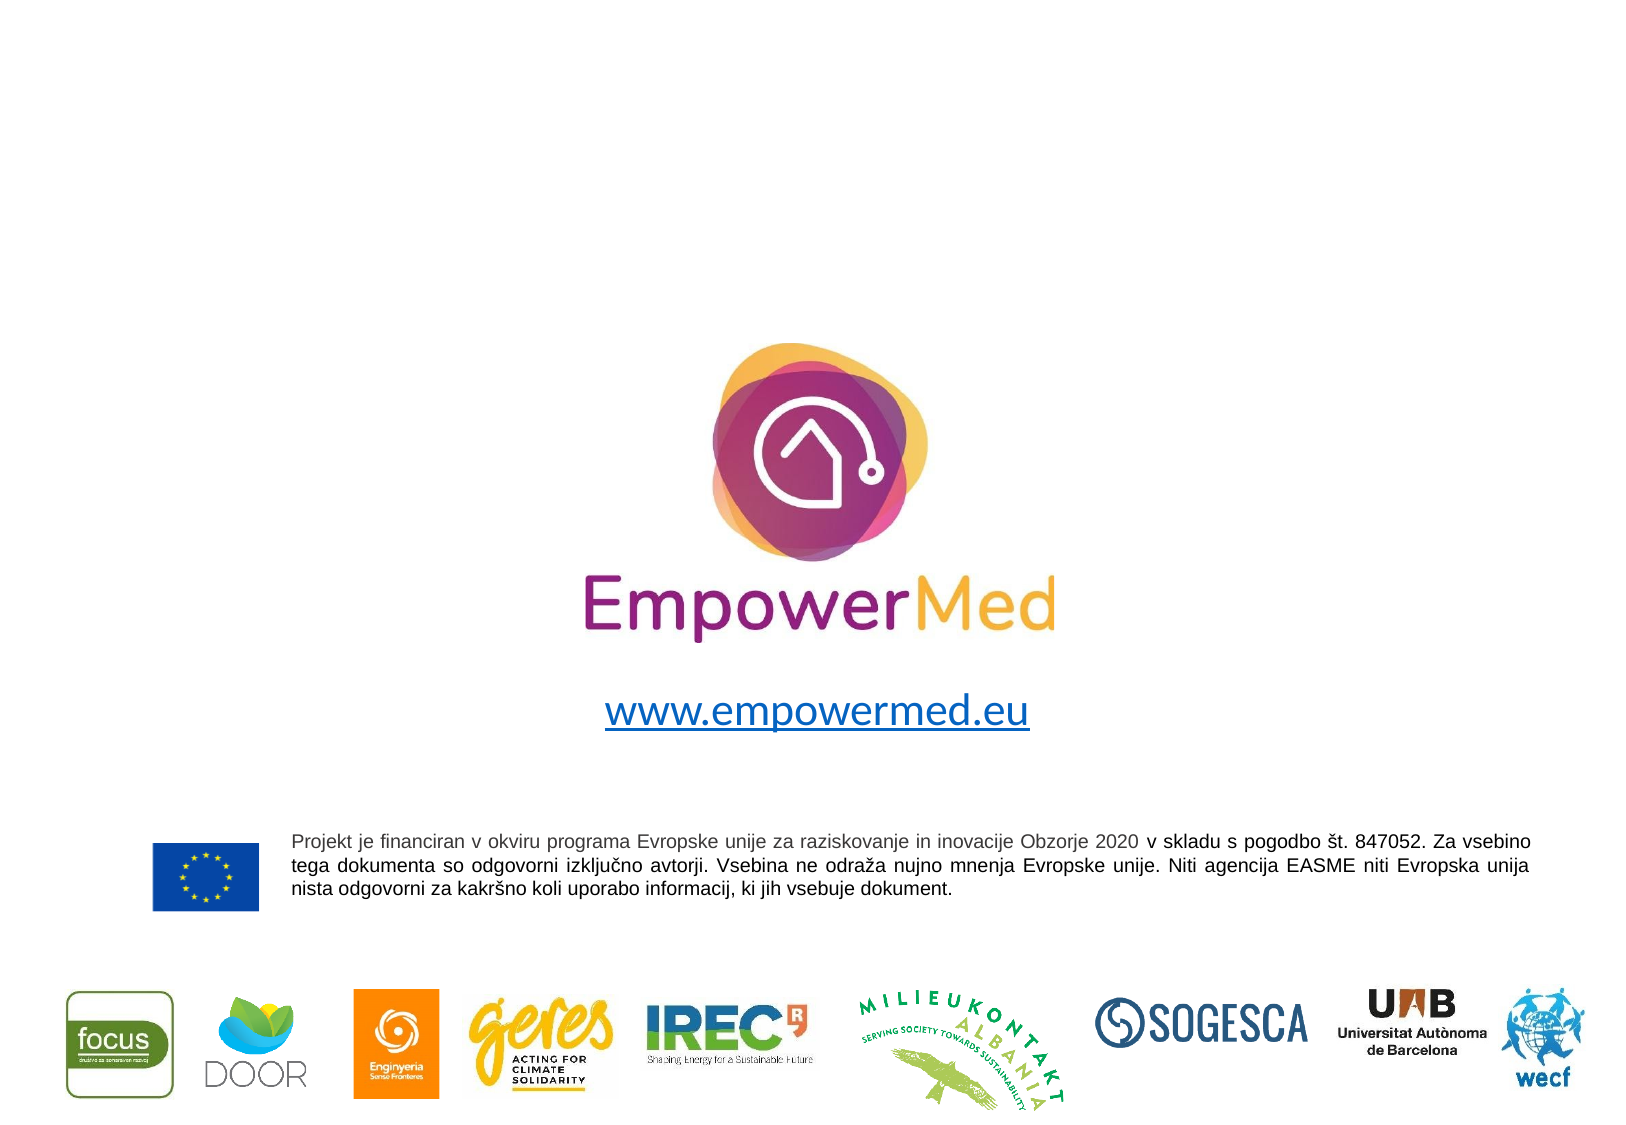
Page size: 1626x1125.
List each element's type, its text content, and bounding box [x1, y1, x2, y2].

text_box [1336, 983, 1489, 1055]
text_box [859, 990, 1064, 1111]
text_box [64, 989, 175, 1100]
text_box www.empowermed.eu [602, 677, 1038, 735]
text_box Projekt je financiran v okviru programa Evropske unije za raziskovanje in inovacije Obzorje 2020 v skladu s pogodbo št. 847052. Za vsebino tega dokumenta so odgovorni izključno avtorji. Vsebina ne odraža nujno mnenja Evropske unije. Niti agencija EASME niti Evropska unija nista odgovorni za kakršno koli uporabo informacij, ki jih vsebuje dokument. [289, 826, 1533, 900]
text_box [205, 997, 307, 1087]
text_box [1095, 997, 1308, 1048]
text_box [1498, 984, 1587, 1091]
picture [585, 343, 1055, 643]
text_box [353, 989, 440, 1100]
text_box [151, 843, 260, 912]
text_box [462, 994, 619, 1100]
text_box [640, 997, 820, 1071]
